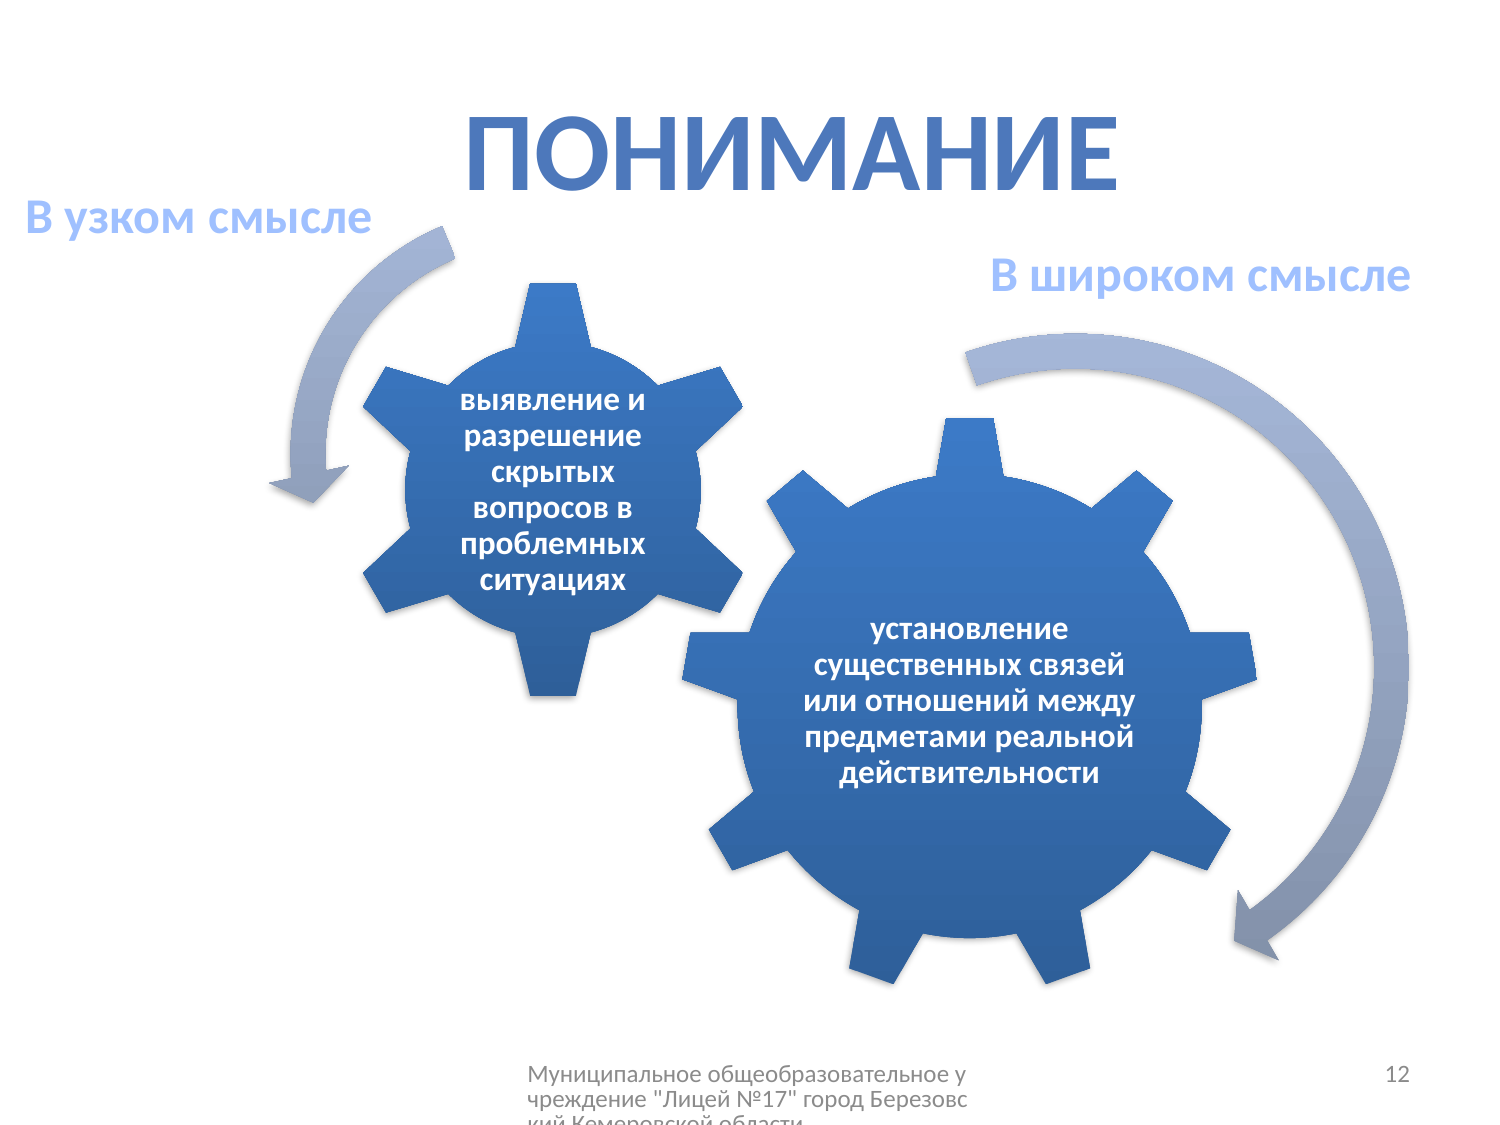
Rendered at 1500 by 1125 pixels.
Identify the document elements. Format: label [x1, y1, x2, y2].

text_box [0, 46, 1466, 1102]
